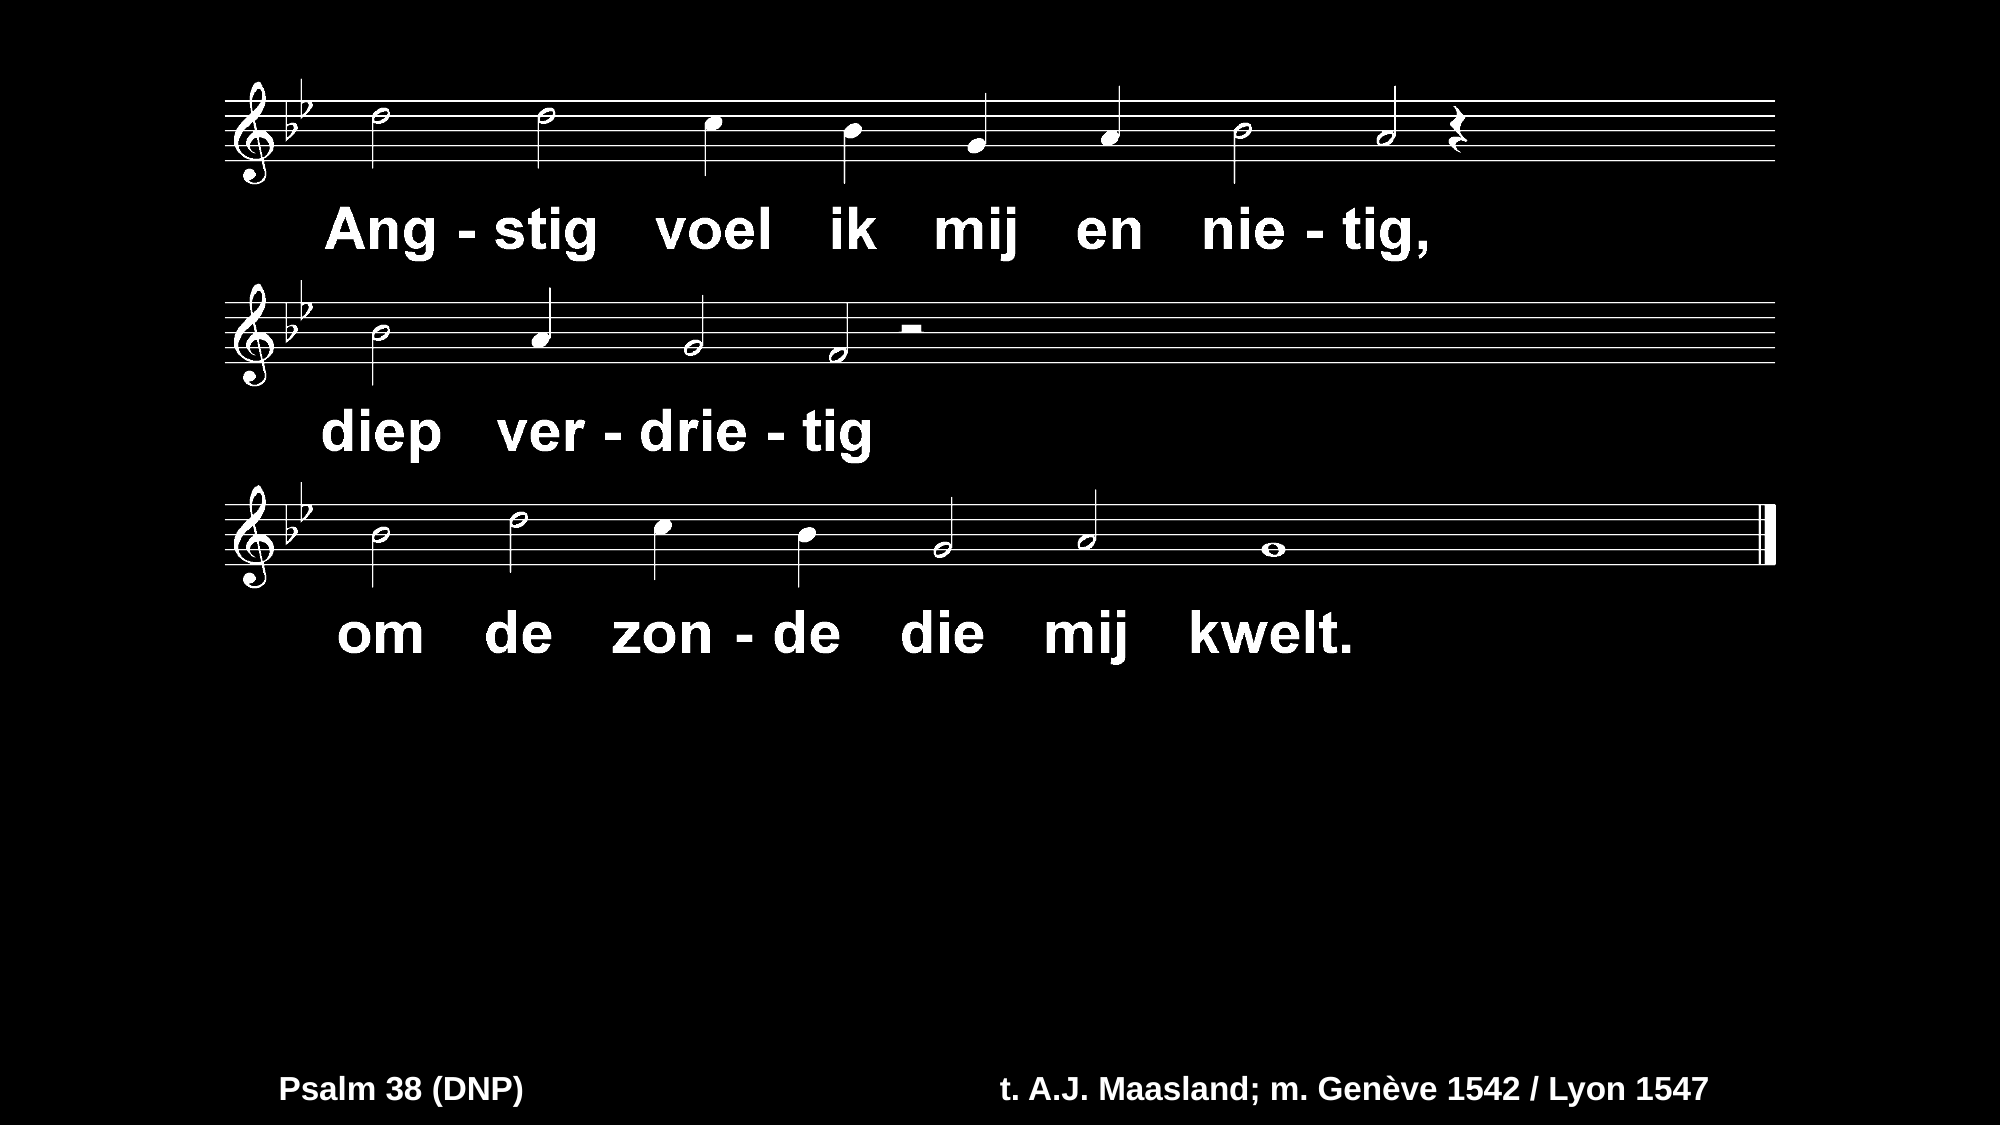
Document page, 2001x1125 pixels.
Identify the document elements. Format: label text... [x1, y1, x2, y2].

text_box Psalm 38 (DNP) t. A.J. Maasland; m. Genève 1542 / Lyon 1547 [263, 1059, 1745, 1115]
picture [208, 62, 1792, 681]
